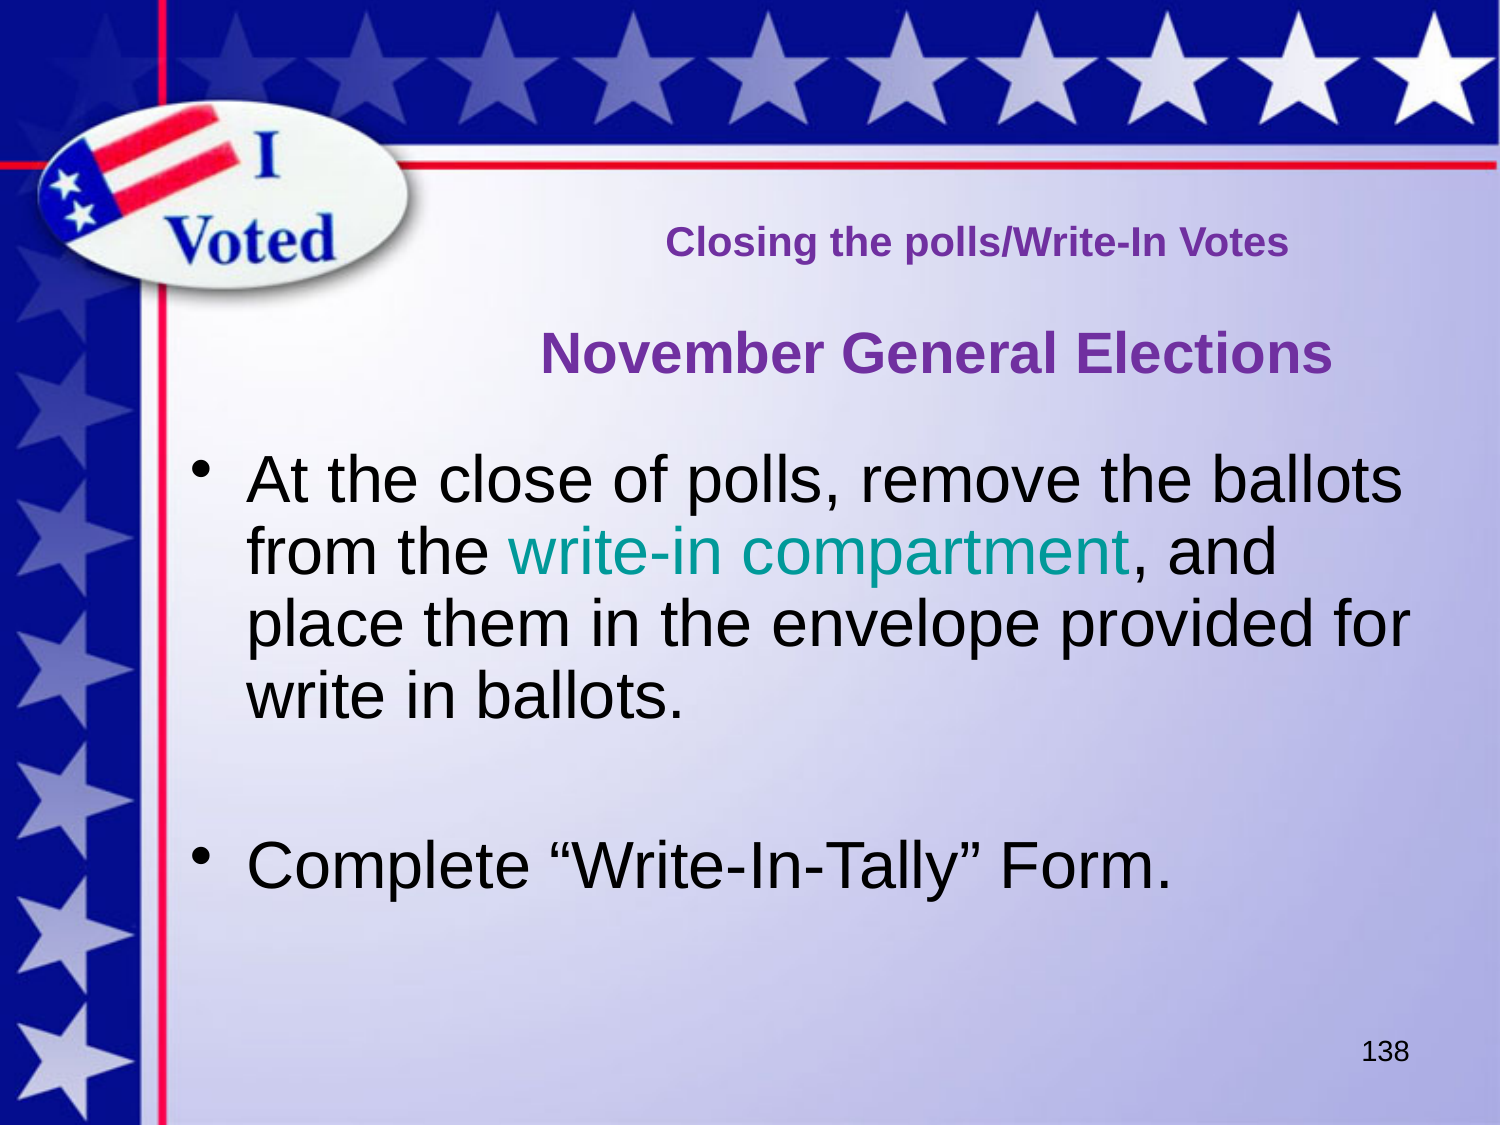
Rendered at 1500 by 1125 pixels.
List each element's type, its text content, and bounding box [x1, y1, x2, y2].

title Closing the polls/Write-In Votes November General Elections [424, 174, 1451, 426]
list At the close of polls, remove the ballots from the write-in compartment, and place them in the envelope provided for write in ballots. Complete “Write-In-Tally” Form. [174, 437, 1438, 1026]
slide_number 138 [1074, 1024, 1426, 1103]
picture [0, 0, 1500, 1125]
